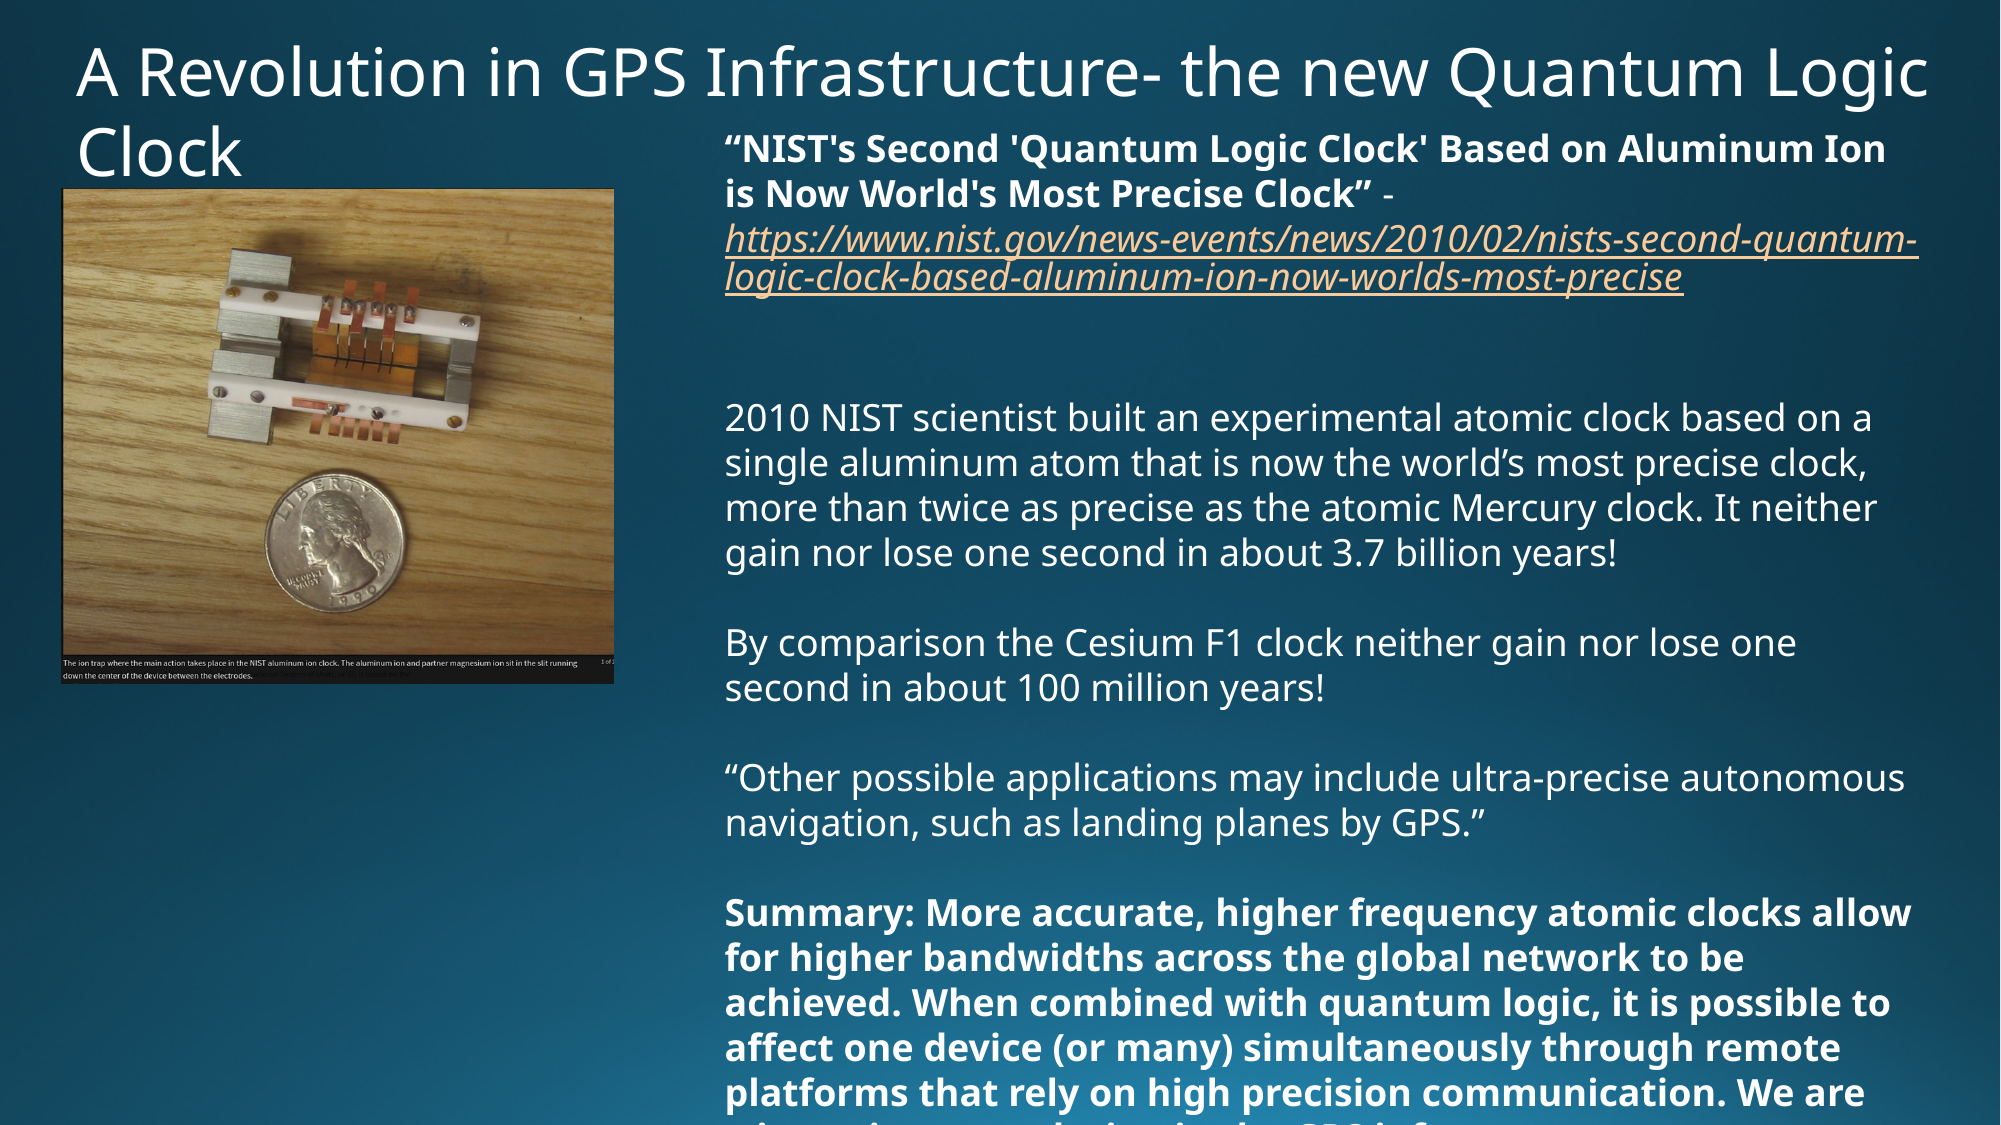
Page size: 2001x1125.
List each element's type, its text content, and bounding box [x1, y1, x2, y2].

picture [0, 0, 2001, 1125]
text_box A Revolution in GPS Infrastructure- the new Quantum Logic Clock [61, 22, 2000, 197]
text_box “NIST's Second 'Quantum Logic Clock' Based on Aluminum Ion is Now World's Most Precise Clock” - https://www.nist.gov/news-events/news/2010/02/nists-second-quantum-logic-clock-based-aluminum-ion-now-worlds-most-precise 2010 NIST scientist built an experimental atomic clock based on a single aluminum atom that is now the world’s most precise clock, more than twice as precise as the atomic Mercury clock. It neither gain nor lose one second in about 3.7 billion years! By comparison the Cesium F1 clock neither gain nor lose one second in about 100 million years! “Other possible applications may include ultra-precise autonomous navigation, such as landing planes by GPS.” Summary: More accurate, higher frequency atomic clocks allow for higher bandwidths across the global network to be achieved. When combined with quantum logic, it is possible to affect one device (or many) simultaneously through remote platforms that rely on high precision communication. We are witnessing a revolution in the GPS infrastructure. [709, 118, 1939, 1125]
